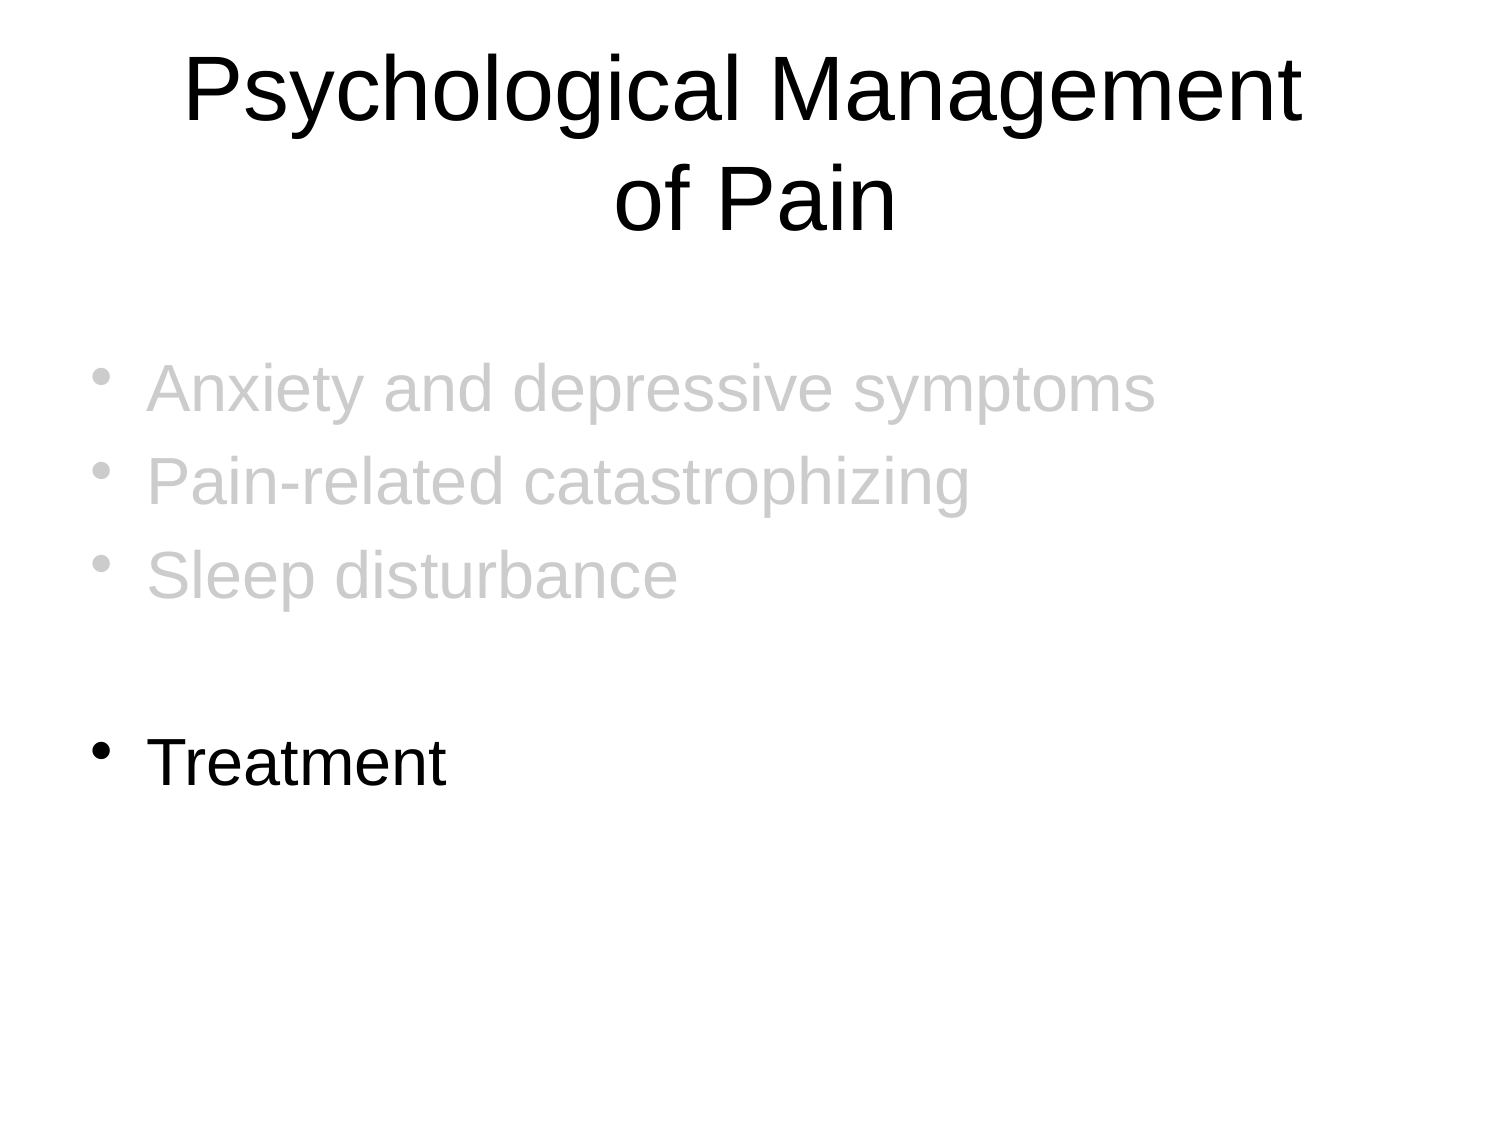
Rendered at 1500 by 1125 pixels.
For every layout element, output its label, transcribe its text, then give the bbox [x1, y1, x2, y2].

title Psychological Management of Pain [37, 44, 1476, 233]
list Anxiety and depressive symptoms Pain-related catastrophizing Sleep disturbance Treatment [74, 337, 1426, 1006]
